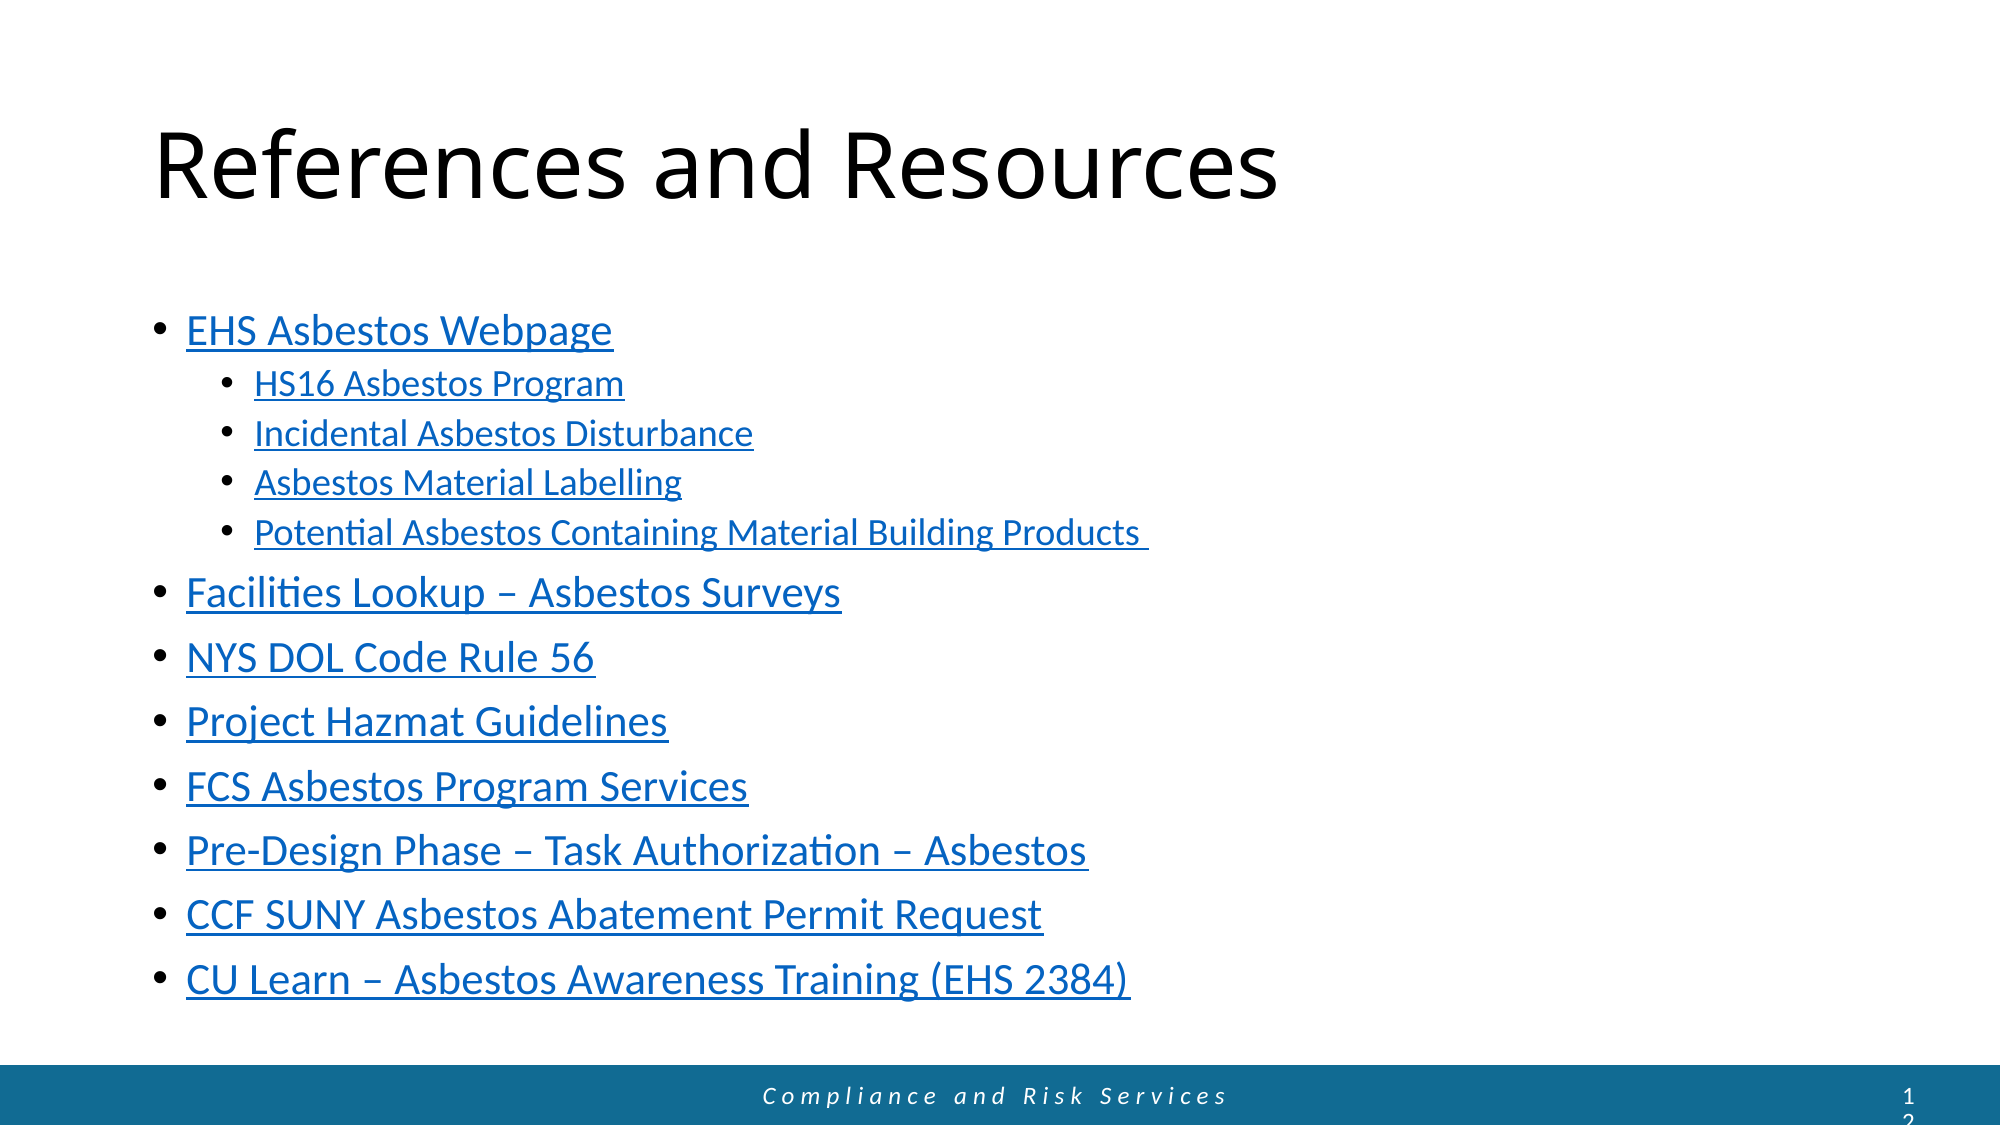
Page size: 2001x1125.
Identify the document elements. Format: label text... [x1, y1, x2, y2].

list EHS Asbestos Webpage HS16 Asbestos Program Incidental Asbestos Disturbance Asbestos Material Labelling Potential Asbestos Containing Material Building Products Facilities Lookup – Asbestos Surveys NYS DOL Code Rule 56 Project Hazmat Guidelines FCS Asbestos Program Services Pre-Design Phase – Task Authorization – Asbestos CCF SUNY Asbestos Abatement Permit Request CU Learn – Asbestos Awareness Training (EHS 2384) [137, 299, 1863, 1014]
title References and Resources [137, 59, 1863, 278]
